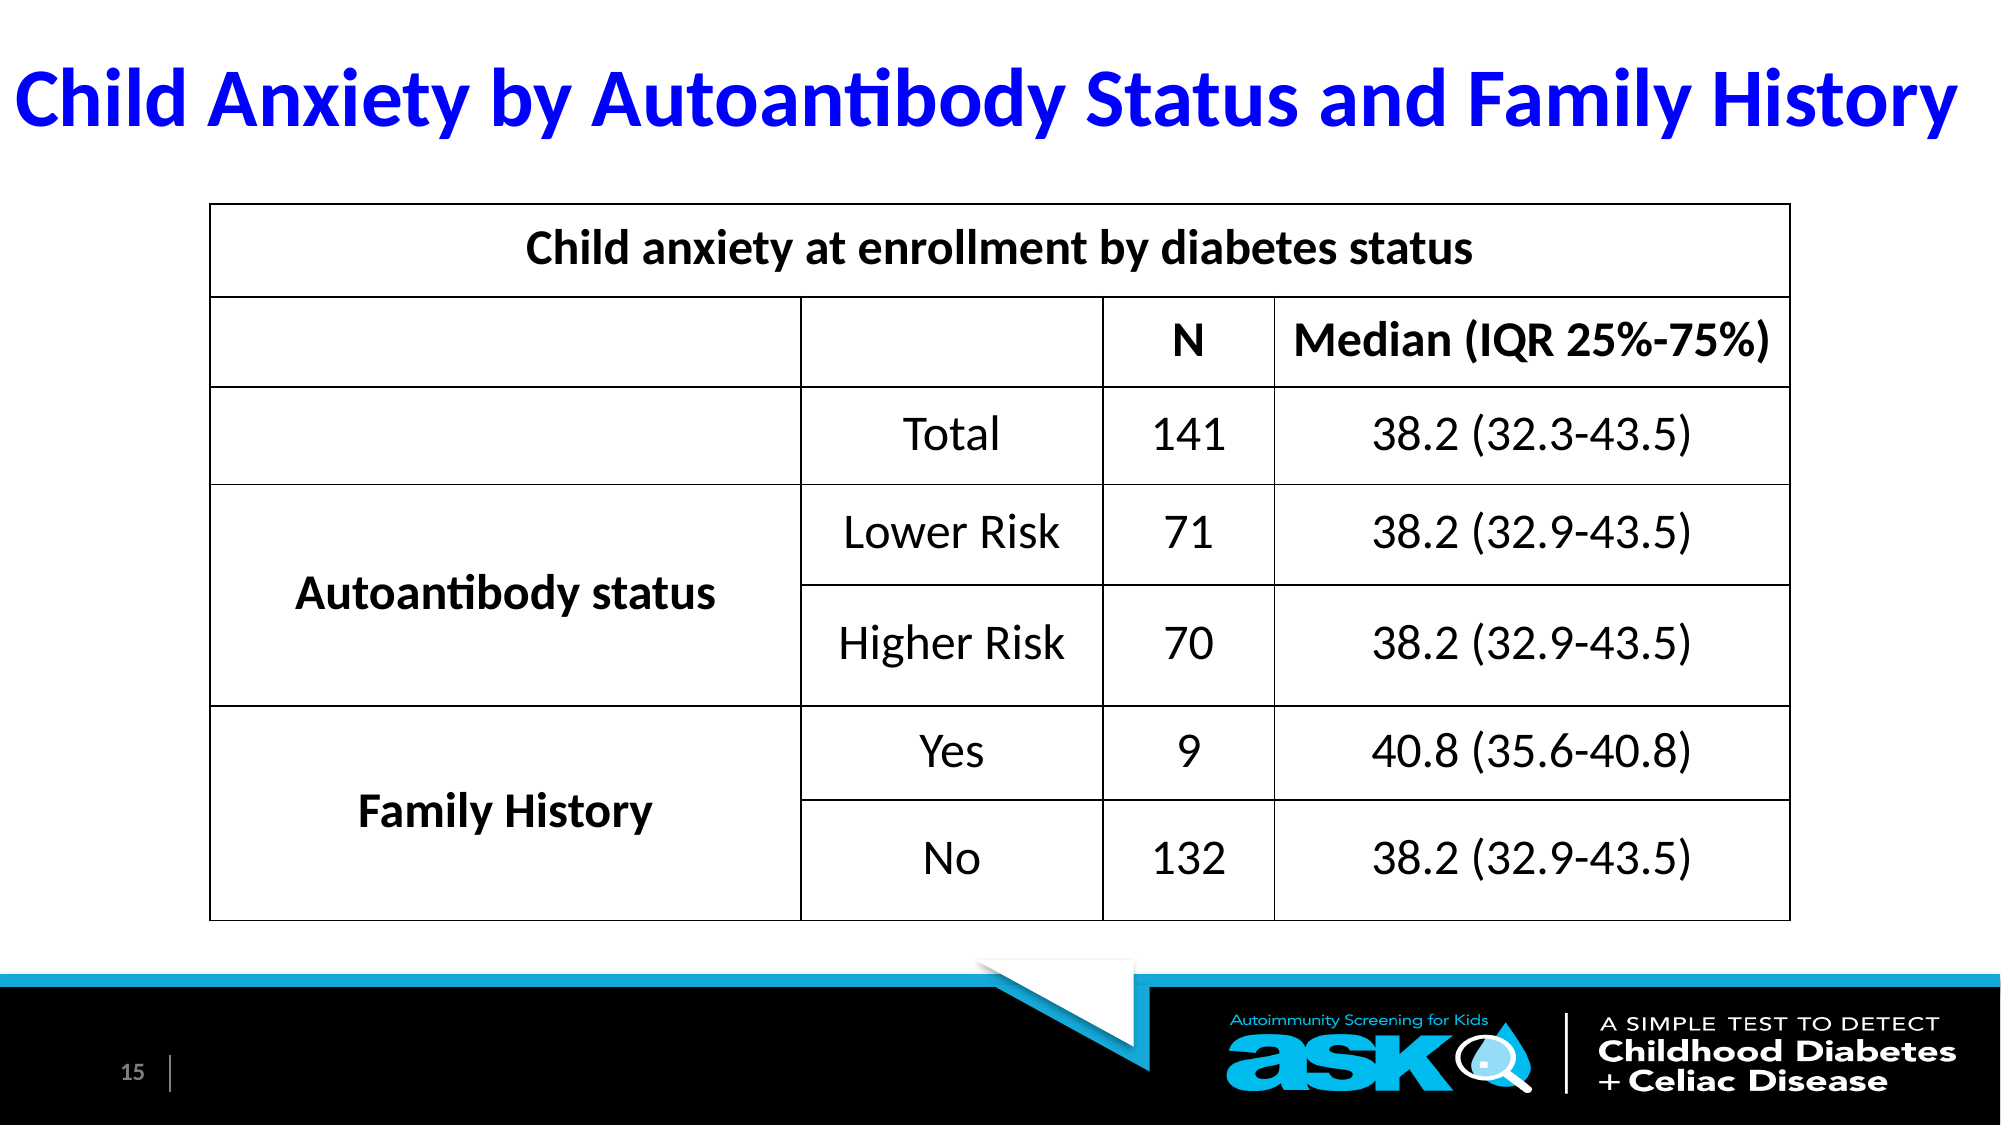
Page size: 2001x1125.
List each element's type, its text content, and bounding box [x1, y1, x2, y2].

table_cell Lower Risk [802, 485, 1102, 584]
table_cell Family History [211, 707, 800, 920]
table_cell [211, 388, 800, 484]
slide_number 15 [46, 1040, 161, 1101]
table_cell No [802, 801, 1102, 920]
table_cell 9 [1104, 707, 1274, 799]
table_cell Total [802, 388, 1102, 484]
table_cell 38.2 (32.9-43.5) [1275, 586, 1789, 705]
table_cell [211, 298, 800, 386]
table_header Child anxiety at enrollment by diabetes status [211, 205, 1789, 296]
table_cell 38.2 (32.9-43.5) [1275, 485, 1789, 584]
table_cell Yes [802, 707, 1102, 799]
table_cell N [1104, 298, 1274, 386]
table_cell 70 [1104, 586, 1274, 705]
table_cell Autoantibody status [211, 485, 800, 705]
table_cell 40.8 (35.6-40.8) [1275, 707, 1789, 799]
table_cell 141 [1104, 388, 1274, 484]
table_cell 132 [1104, 801, 1274, 920]
table_cell 38.2 (32.3-43.5) [1275, 388, 1789, 484]
table_cell Higher Risk [802, 586, 1102, 705]
table_cell [802, 298, 1102, 386]
table_cell 38.2 (32.9-43.5) [1275, 801, 1789, 920]
title Child Anxiety by Autoantibody Status and Family History [0, 0, 1990, 187]
picture [1220, 1003, 1966, 1101]
table_cell Median (IQR 25%-75%) [1275, 298, 1789, 386]
table_cell 71 [1104, 485, 1274, 584]
